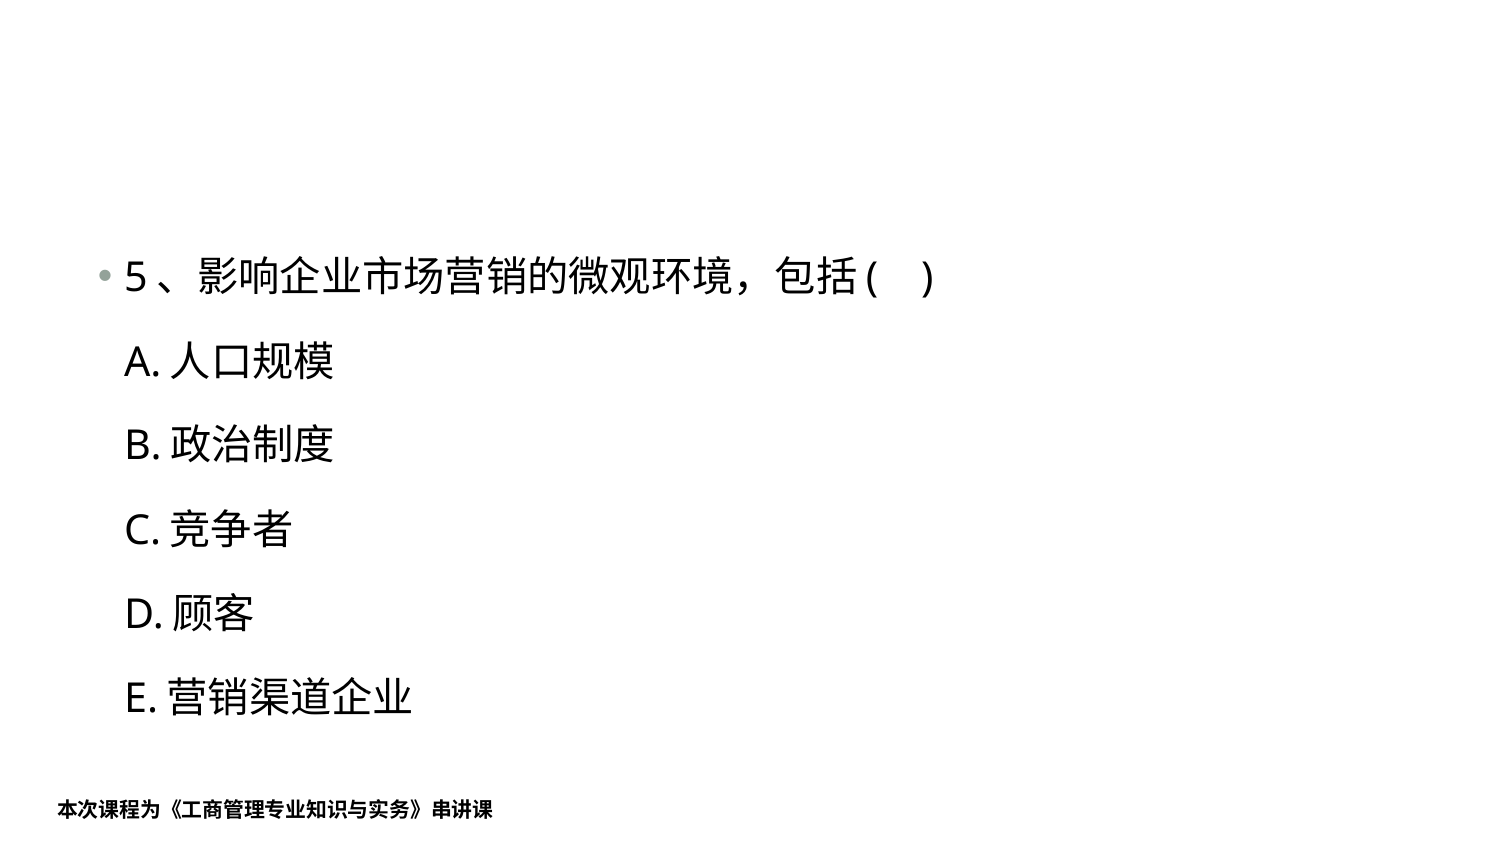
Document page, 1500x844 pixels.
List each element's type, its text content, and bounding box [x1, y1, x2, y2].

list 5、影响企业市场营销的微观环境，包括( ) A.人口规模 B.政治制度 C.竞争者 D.顾客 E.营销渠道企业 [69, 152, 1455, 795]
